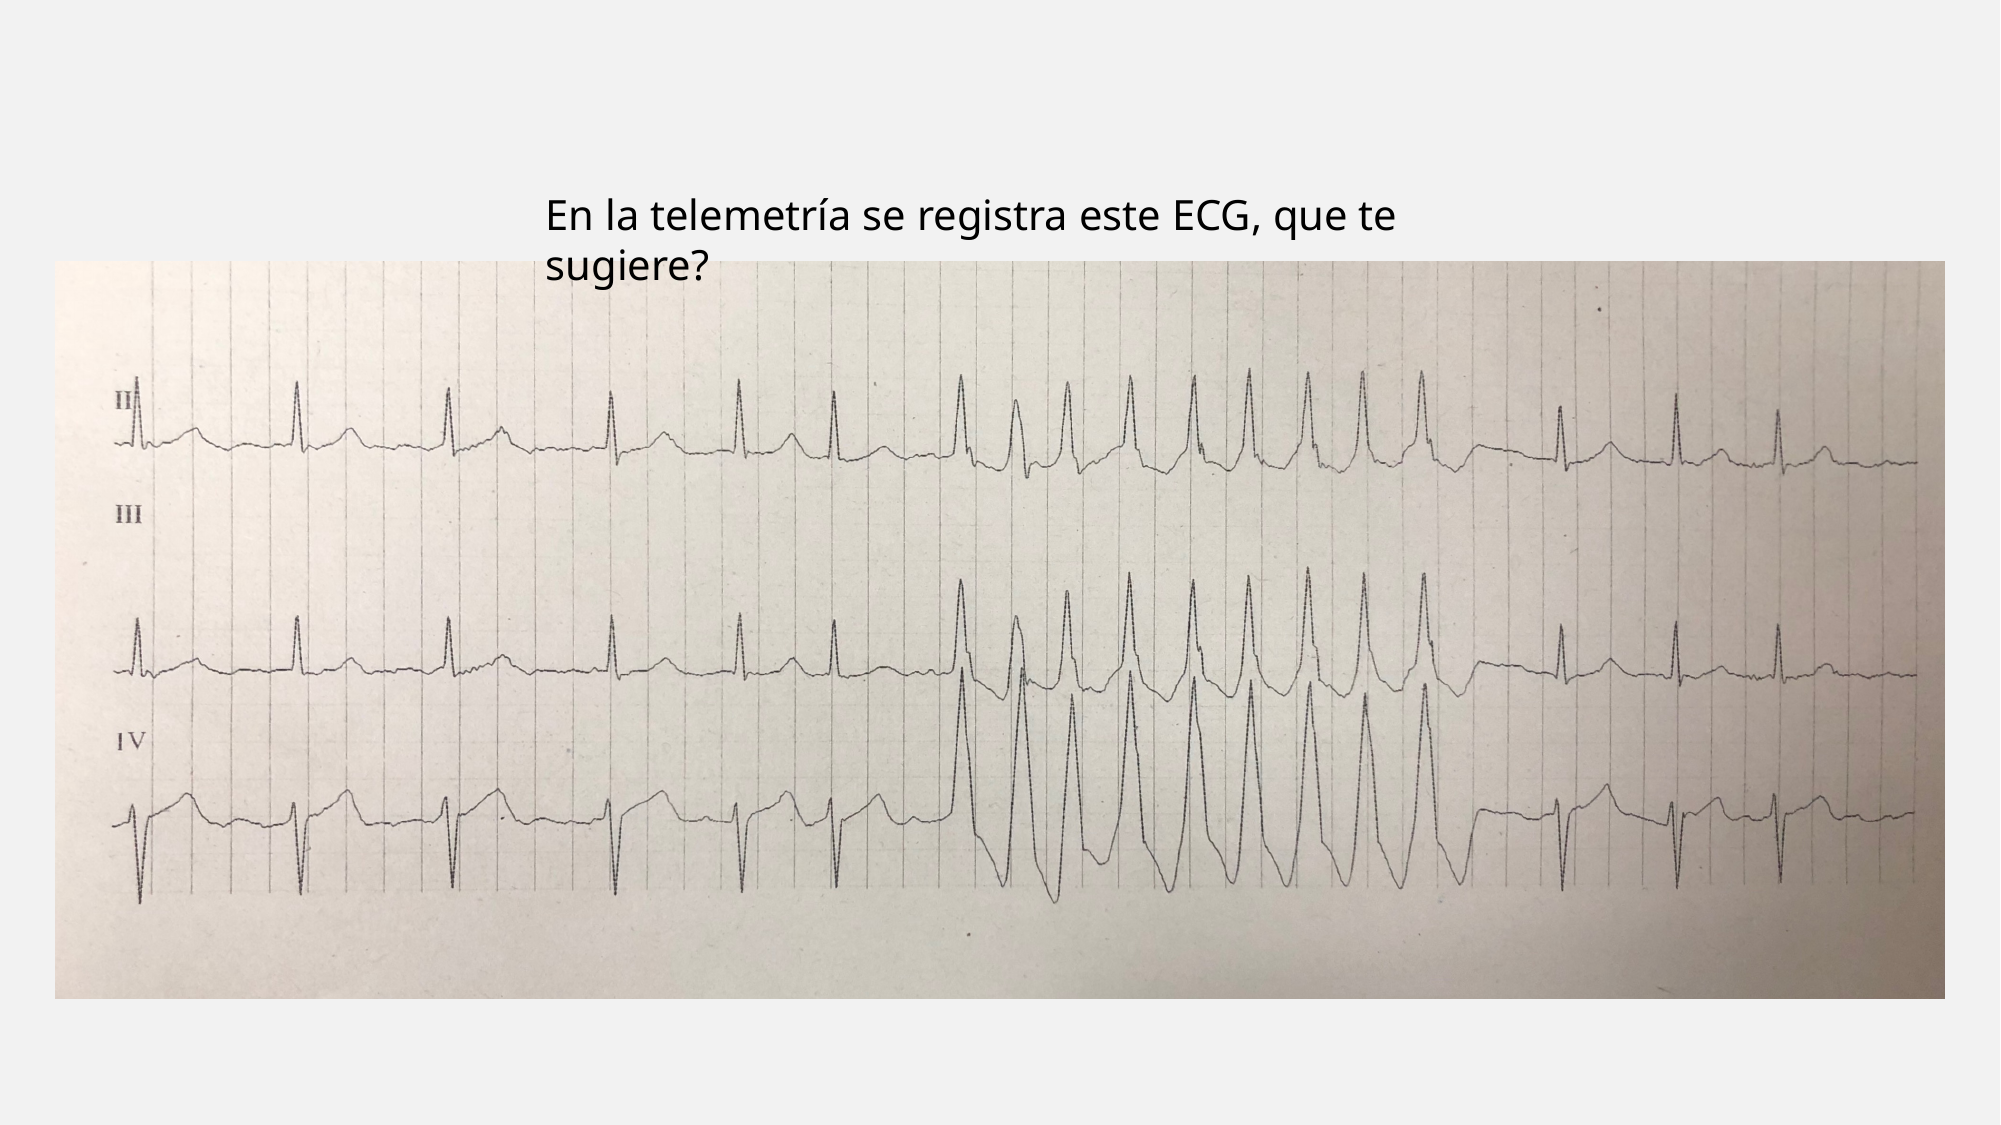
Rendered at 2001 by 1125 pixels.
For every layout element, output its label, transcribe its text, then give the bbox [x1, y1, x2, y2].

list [55, 261, 1945, 999]
text_box En la telemetría se registra este ECG, que te sugiere? [531, 181, 1469, 261]
